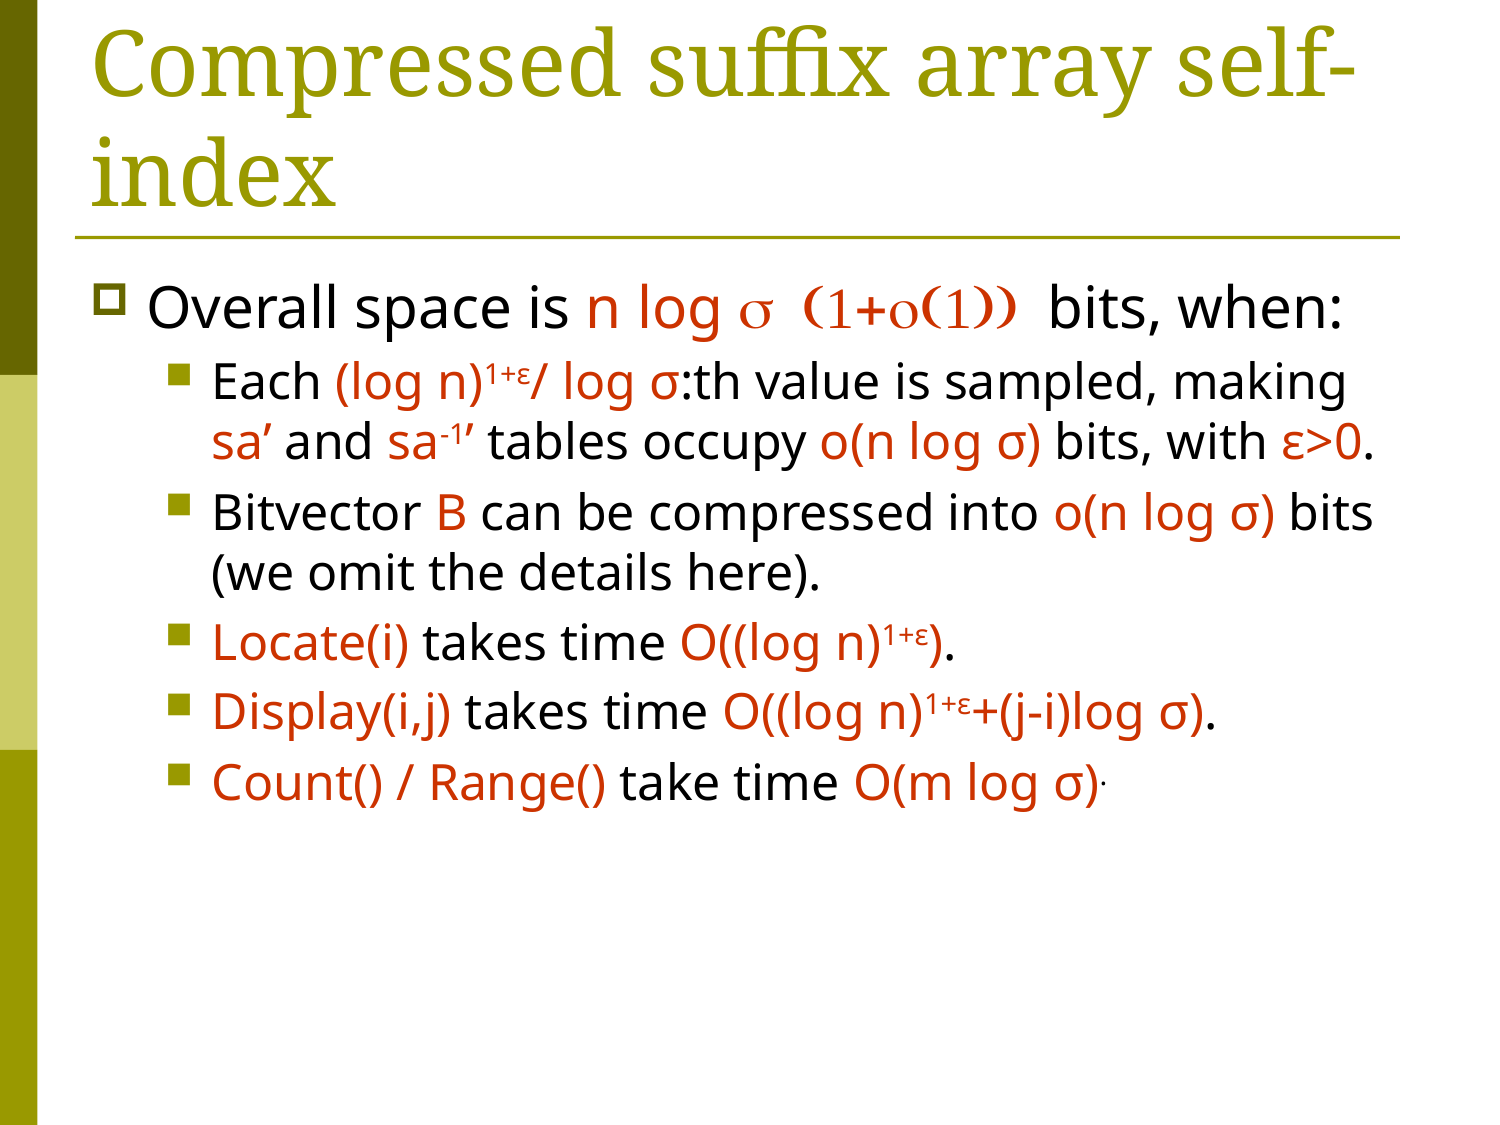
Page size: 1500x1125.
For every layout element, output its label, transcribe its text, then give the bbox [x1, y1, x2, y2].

title Compressed suffix array self-index [74, 45, 1426, 233]
list Overall space is n log s (1+o(1)) bits, when: Each (log n)1+ε/ log σ:th value is sampled, making sa’ and sa-1’ tables occupy o(n log σ) bits, with ε>0. Bitvector B can be compressed into o(n log σ) bits (we omit the details here). Locate(i) takes time O((log n)1+ε). Display(i,j) takes time O((log n)1+ε+(j-i)log σ). Count() / Range() take time O(m log σ). [74, 262, 1426, 1006]
